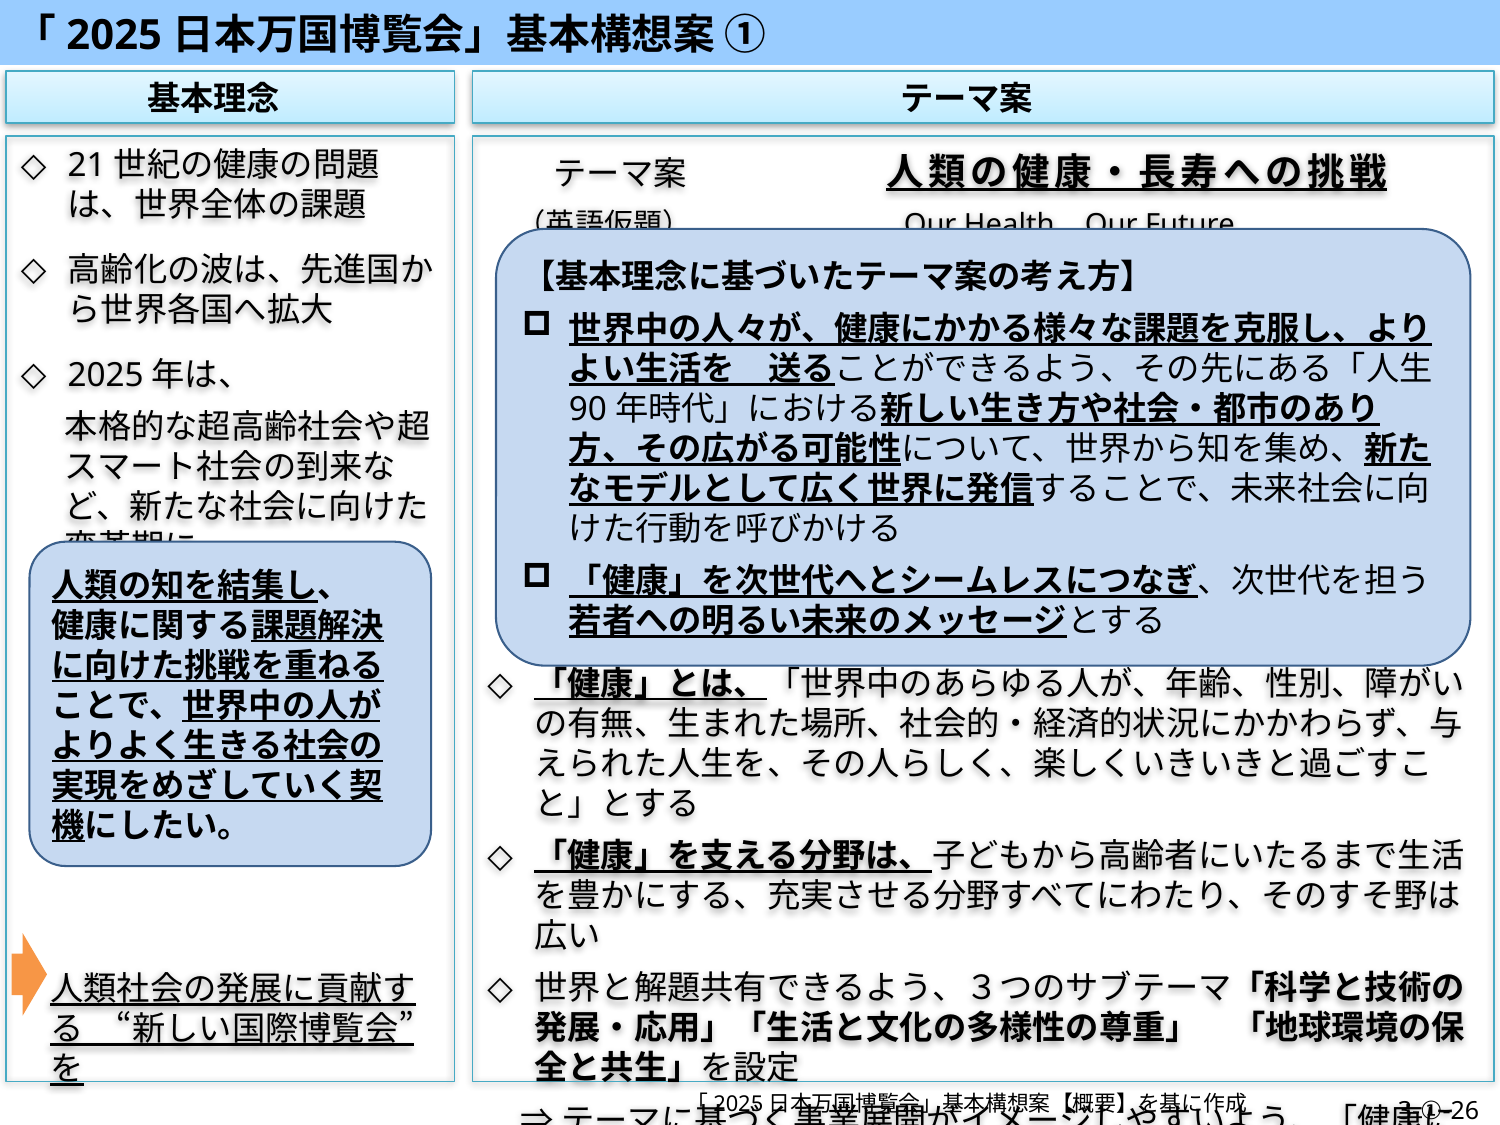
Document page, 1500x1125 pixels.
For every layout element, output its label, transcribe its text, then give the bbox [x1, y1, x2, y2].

text_box 基本理念 [5, 70, 455, 124]
text_box テーマ案 人類の健康・長寿への挑戦 （英語仮題） Our Health , Our Future 「健康」とは、「世界中のあらゆる人が、年齢、性別、障がいの有無、生まれた場所、社会的・経済的状況にかかわらず、与えられた人生を、その人らしく、楽しくいきいきと過ごすこと」とする 「健康」を支える分野は、子どもから高齢者にいたるまで生活を豊かにする、充実させる分野すべてにわたり、そのすそ野は広い 世界と解題共有できるよう、３つのサブテーマ「科学と技術の発展・応用」「生活と文化の多様性の尊重」 「地球環境の保全と共生」を設定 ⇒ テーマに基づく事業展開がイメージしやすいよう、「健康に貢献する第４ 次産業革命」の視点を提示 [472, 135, 1495, 1082]
text_box 21世紀の健康の問題は、世界全体の課題 高齢化の波は、先進国から世界各国へ拡大 2025年は、 本格的な超高齢社会や超スマート社会の到来など、新たな社会に向けた変革期に 人類社会の発展に貢献する “新しい国際博覧会”を [5, 135, 455, 1082]
text_box 3-①-26 [1156, 1081, 1495, 1125]
text_box 「2025日本万国博覧会」基本構想案 ① [0, 0, 1500, 65]
text_box 「2025日本万国博覧会」基本構想案【概要】を基に作成 [649, 1082, 1156, 1124]
text_box テーマ案 [472, 70, 1495, 124]
text_box [11, 933, 48, 1016]
text_box 人類の知を結集し、 健康に関する課題解決に向けた挑戦を重ねることで、世界中の人がよりよく生きる社会の実現をめざしていく契機にしたい。 [29, 541, 432, 867]
text_box 【基本理念に基づいたテーマ案の考え方】 世界中の人々が、健康にかかる様々な課題を克服し、よりよい生活を 送ることができるよう、その先にある「人生90年時代」における新しい生き方や社会・都市のあり方、その広がる可能性について、世界から知を集め、新たなモデルとして広く世界に発信することで、未来社会に向けた行動を呼びかける 「健康」を次世代へとシームレスにつなぎ、次世代を担う若者への明るい未来のメッセージとする [495, 228, 1471, 666]
